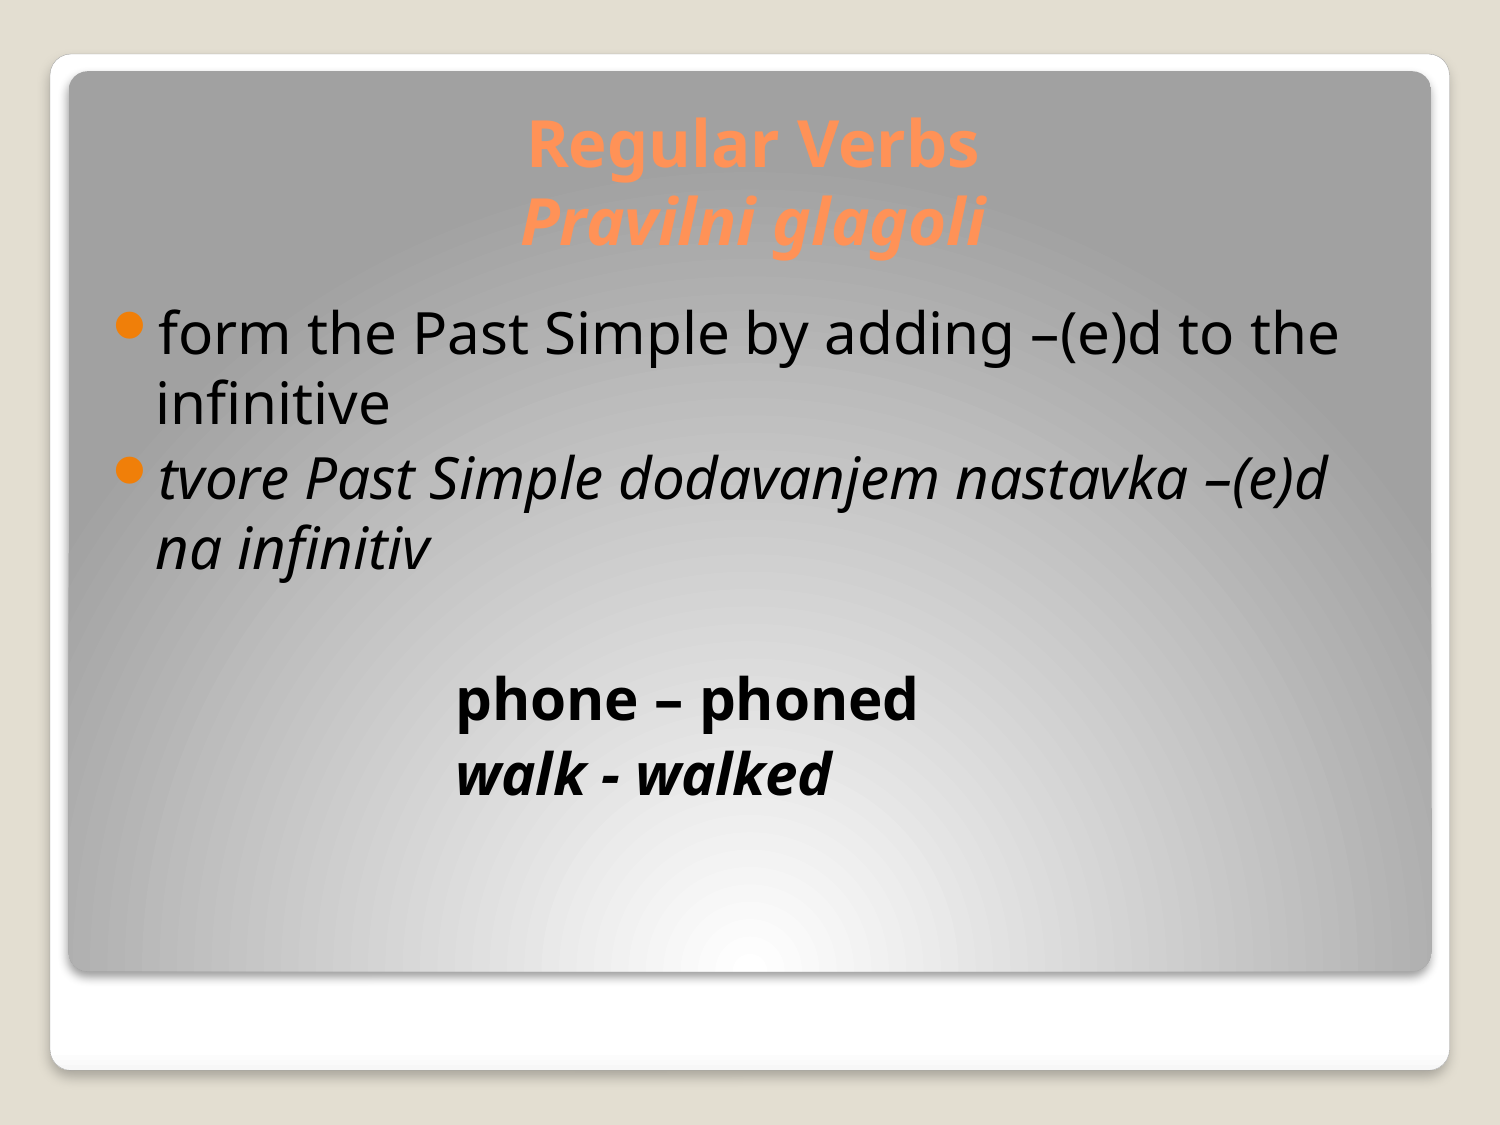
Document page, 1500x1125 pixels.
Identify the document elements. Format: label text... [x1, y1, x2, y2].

list form the Past Simple by adding –(e)d to the infinitive tvore Past Simple dodavanjem nastavka –(e)d na infinitiv phone – phoned walk - walked [82, 281, 1425, 969]
title Regular Verbs Pravilni glagoli [82, 93, 1425, 267]
